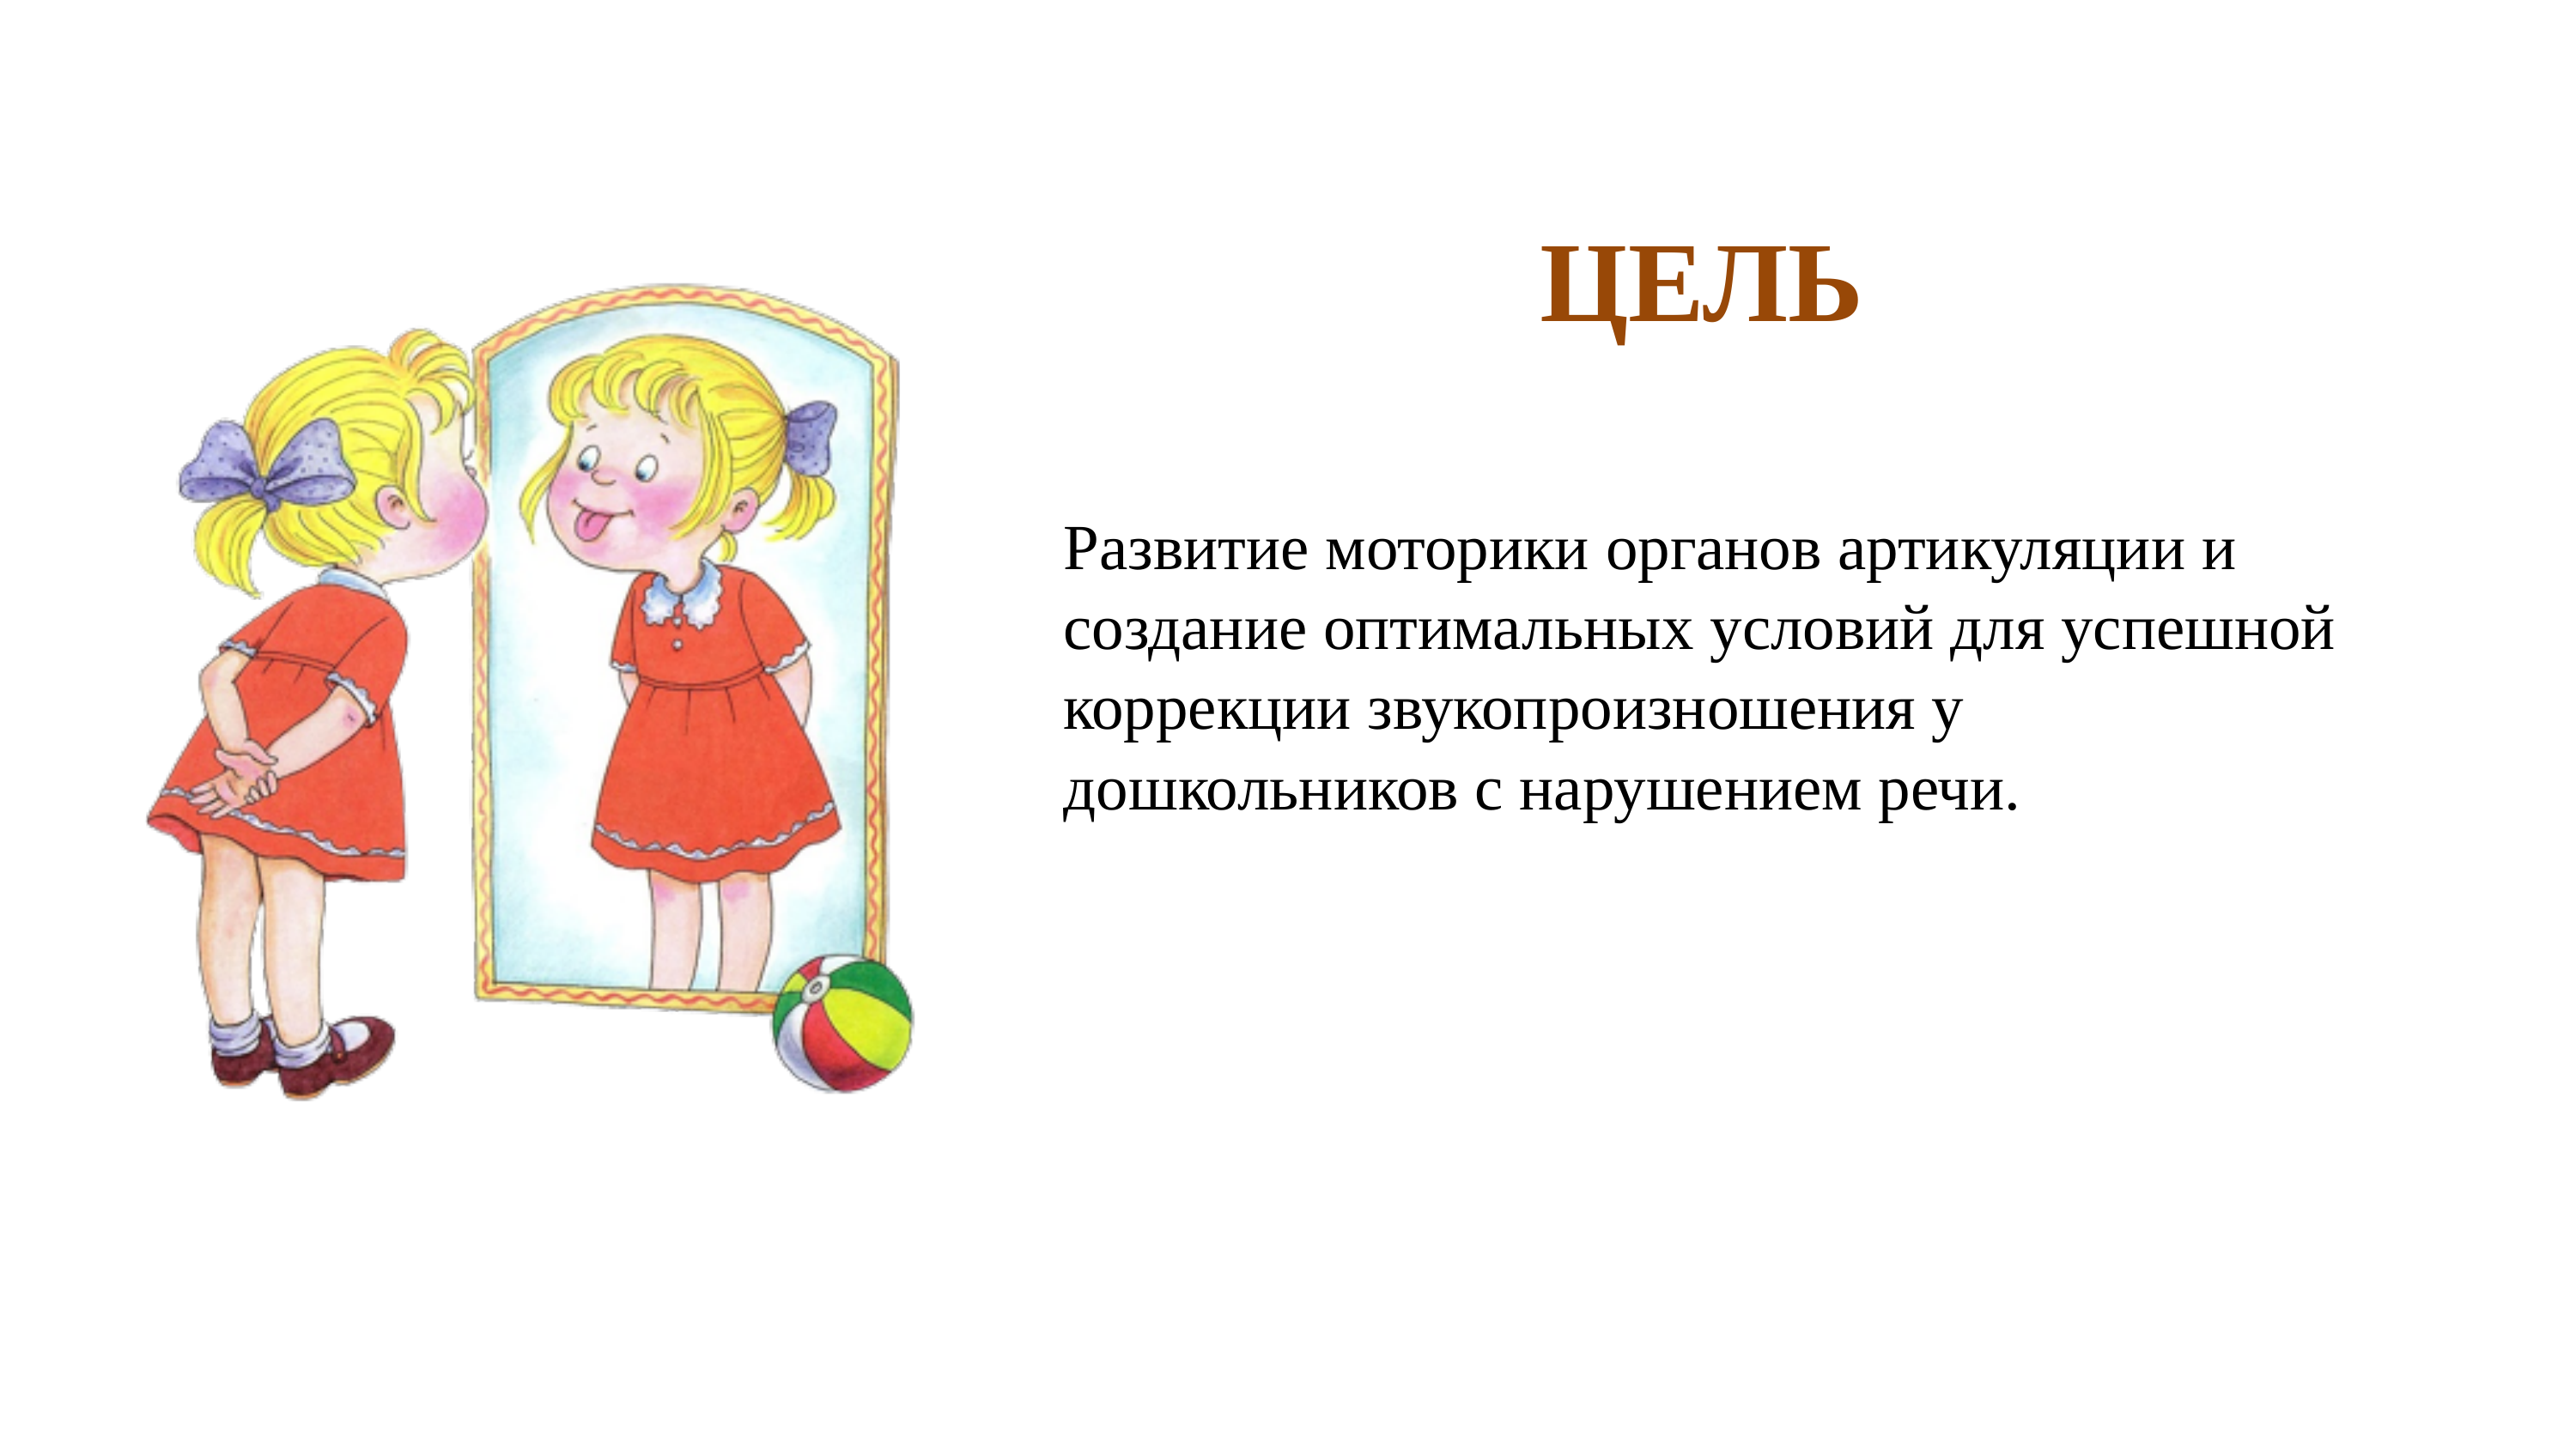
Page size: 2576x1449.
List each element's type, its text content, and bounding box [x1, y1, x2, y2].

text_box Развитие моторики органов артикуляции и создание оптимальных условий для успешной коррекции звукопроизношения у дошкольников с нарушением речи. [1063, 502, 2340, 823]
text_box ЦЕЛЬ [1063, 218, 2340, 345]
picture [144, 230, 947, 1219]
